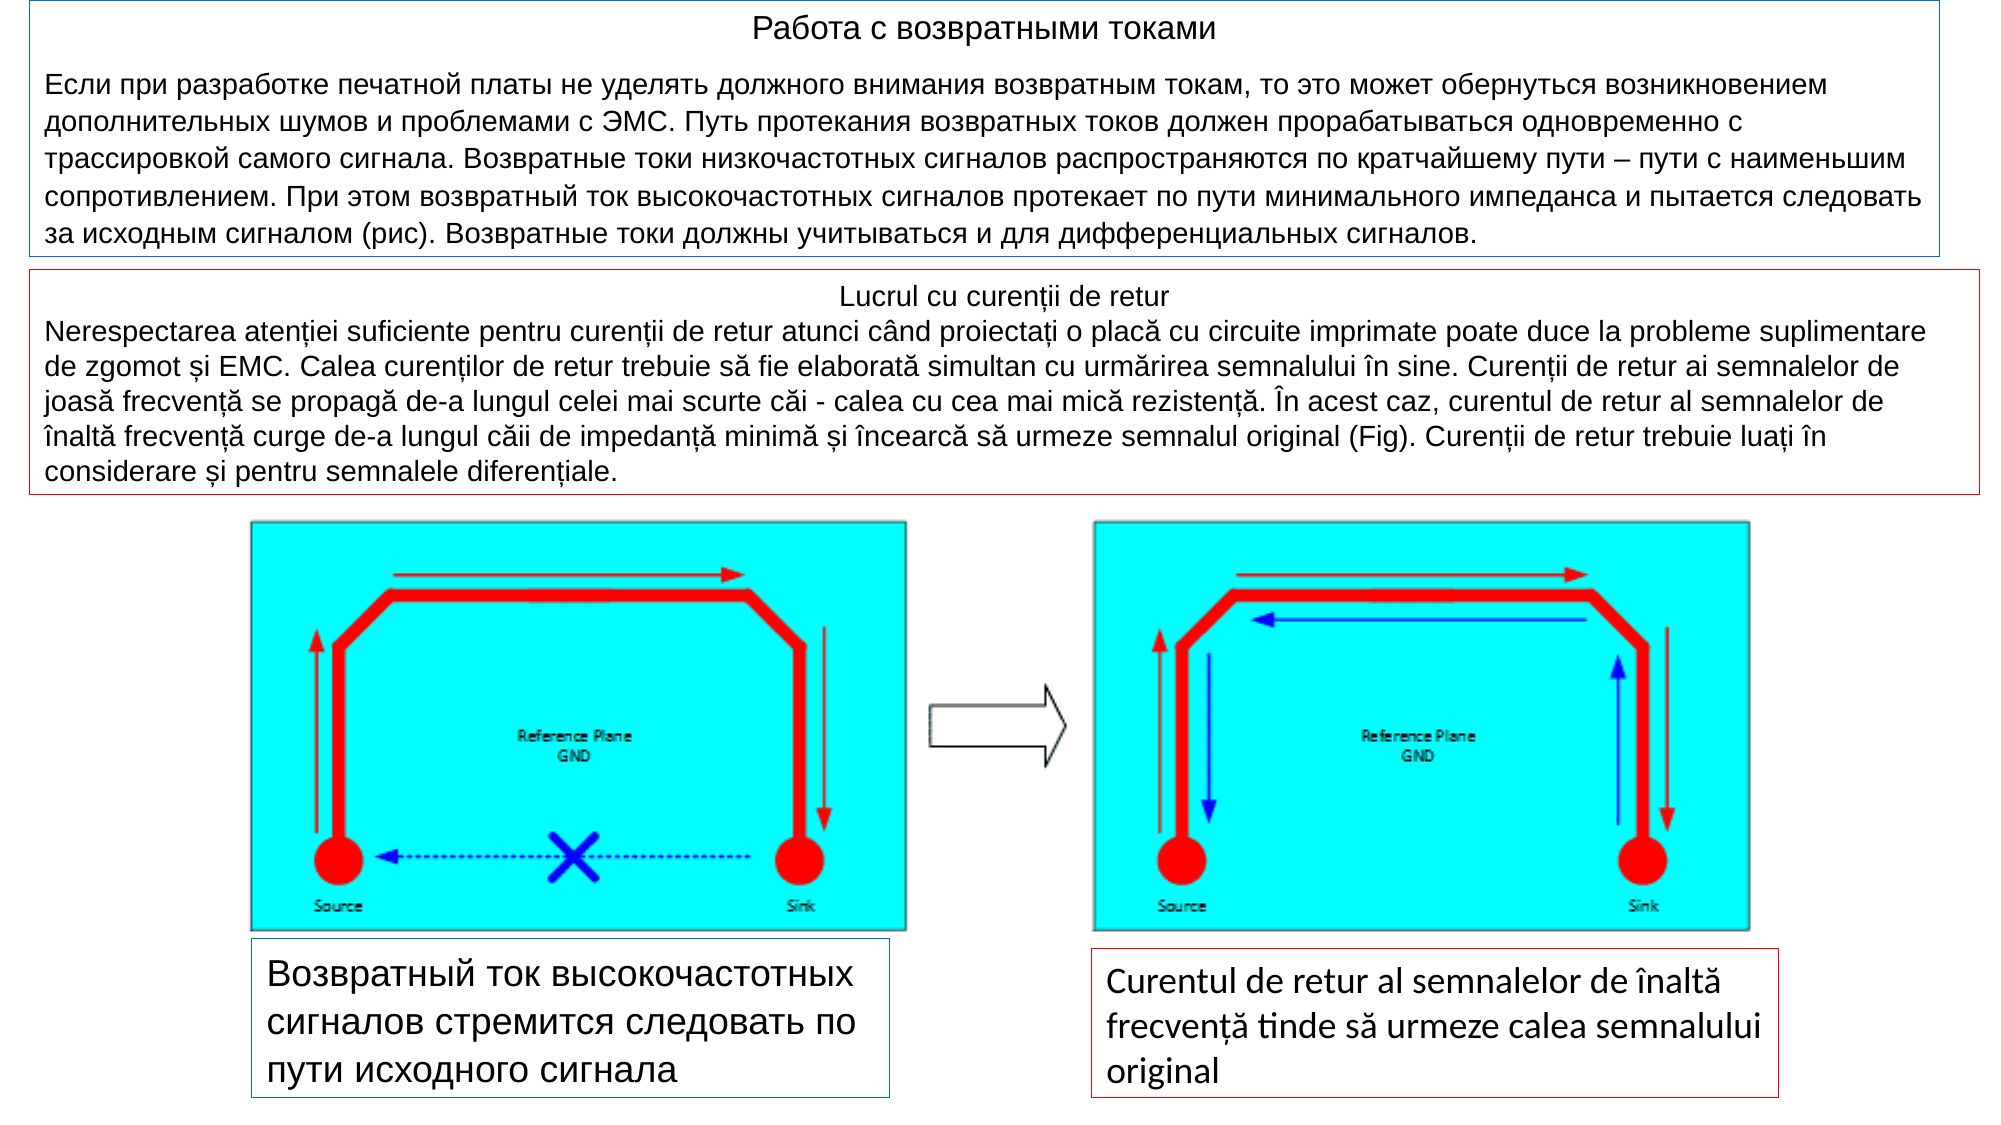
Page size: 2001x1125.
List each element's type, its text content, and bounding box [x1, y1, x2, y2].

text_box Curentul de retur al semnalelor de înaltă frecvență tinde să urmeze calea semnalului original [1091, 948, 1779, 1098]
text_box Lucrul cu curenții de retur Nerespectarea atenției suficiente pentru curenții de retur atunci când proiectați o placă cu circuite imprimate poate duce la probleme suplimentare de zgomot și EMC. Calea curenților de retur trebuie să fie elaborată simultan cu urmărirea semnalului în sine. Curenții de retur ai semnalelor de joasă frecvență se propagă de-a lungul celei mai scurte căi - calea cu cea mai mică rezistență. În acest caz, curentul de retur al semnalelor de înaltă frecvență curge de-a lungul căii de impedanță minimă și încearcă să urmeze semnalul original (Fig). Curenții de retur trebuie luați în considerare și pentru semnalele diferențiale. [29, 269, 1980, 495]
text_box Возвратный ток высокочастотных сигналов стремится следовать по пути исходного сигнала [251, 944, 890, 1098]
picture [231, 496, 1779, 944]
text_box Работа с возвратными токами Если при разработке печатной платы не уделять должного внимания возвратным токам, то это может обернуться возникновением дополнительных шумов и проблемами с ЭМС. Путь протекания возвратных токов должен прорабатываться одновременно с трассировкой самого сигнала. Возвратные токи низкочастотных сигналов распространяются по кратчайшему пути – пути с наименьшим сопротивлением. При этом возвратный ток высокочастотных сигналов протекает по пути минимального импеданса и пытается следовать за исходным сигналом (рис). Возвратные токи должны учитываться и для дифференциальных сигналов. [29, 0, 1940, 257]
